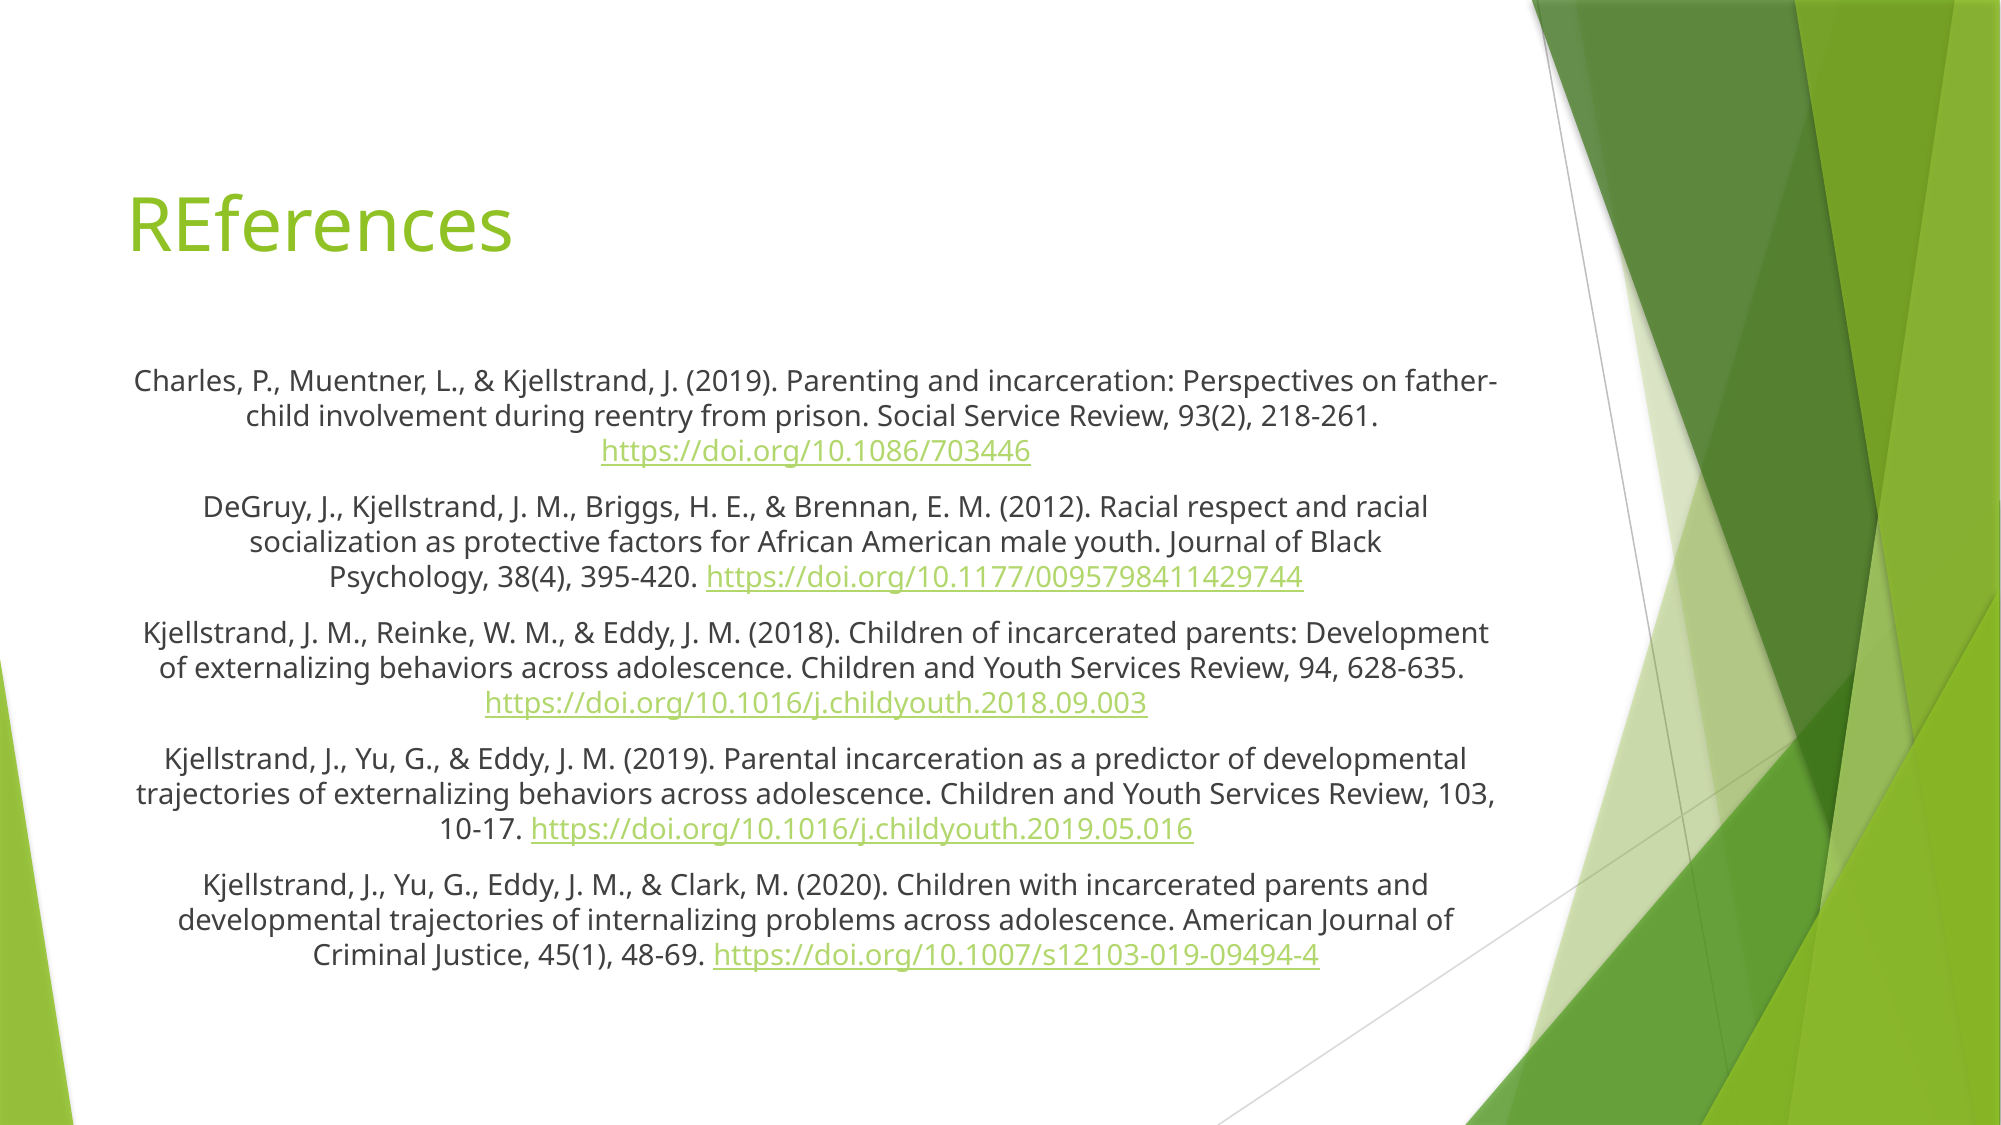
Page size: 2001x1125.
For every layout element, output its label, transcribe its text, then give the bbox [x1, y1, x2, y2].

title REferences [111, 169, 1522, 317]
list Charles, P., Muentner, L., & Kjellstrand, J. (2019). Parenting and incarceration: Perspectives on father-child involvement during reentry from prison. Social Service Review, 93(2), 218-261. https://doi.org/10.1086/703446 DeGruy, J., Kjellstrand, J. M., Briggs, H. E., & Brennan, E. M. (2012). Racial respect and racial socialization as protective factors for African American male youth. Journal of Black Psychology, 38(4), 395-420. https://doi.org/10.1177/0095798411429744 Kjellstrand, J. M., Reinke, W. M., & Eddy, J. M. (2018). Children of incarcerated parents: Development of externalizing behaviors across adolescence. Children and Youth Services Review, 94, 628-635. https://doi.org/10.1016/j.childyouth.2018.09.003 Kjellstrand, J., Yu, G., & Eddy, J. M. (2019). Parental incarceration as a predictor of developmental trajectories of externalizing behaviors across adolescence. Children and Youth Services Review, 103, 10-17. https://doi.org/10.1016/j.childyouth.2019.05.016 Kjellstrand, J., Yu, G., Eddy, J. M., & Clark, M. (2020). Children with incarcerated parents and developmental trajectories of internalizing problems across adolescence. American Journal of Criminal Justice, 45(1), 48-69. https://doi.org/10.1007/s12103-019-09494-4 [111, 354, 1522, 992]
